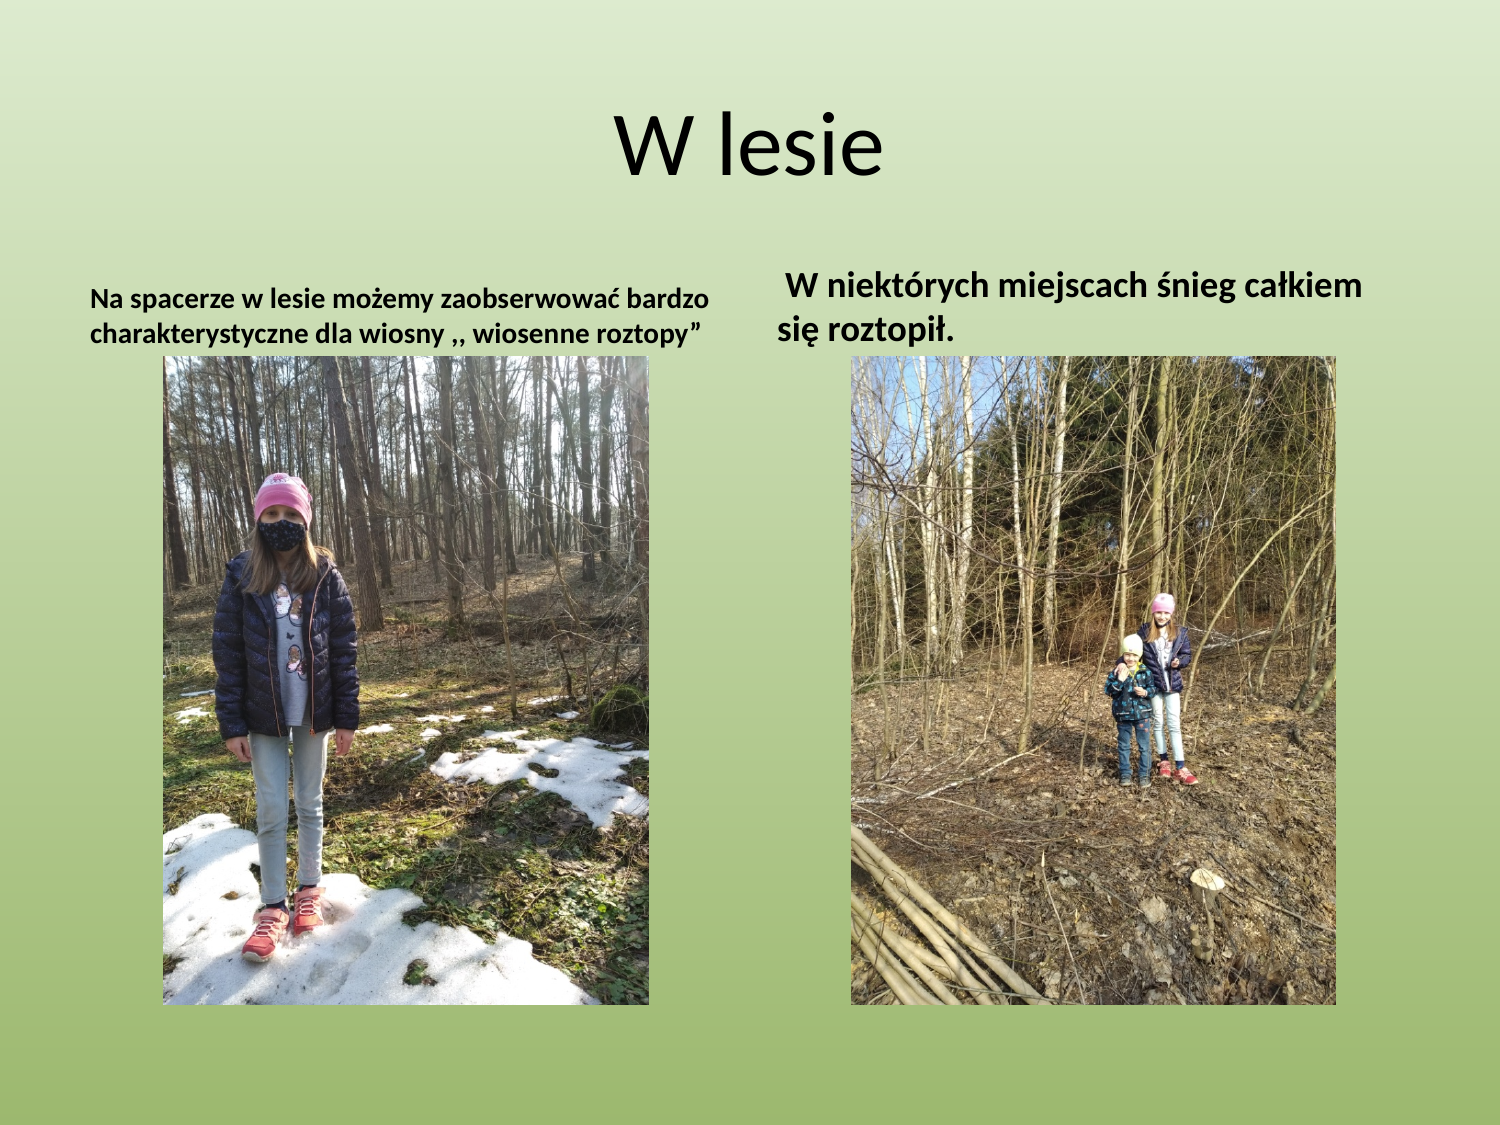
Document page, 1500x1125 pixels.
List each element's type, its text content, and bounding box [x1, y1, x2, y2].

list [163, 356, 649, 1006]
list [850, 356, 1337, 1006]
list W niektórych miejscach śnieg całkiem się roztopił. [761, 251, 1425, 357]
list Na spacerze w lesie możemy zaobserwować bardzo charakterystyczne dla wiosny ,, wiosenne roztopy” [75, 251, 738, 357]
title W lesie [75, 45, 1425, 233]
